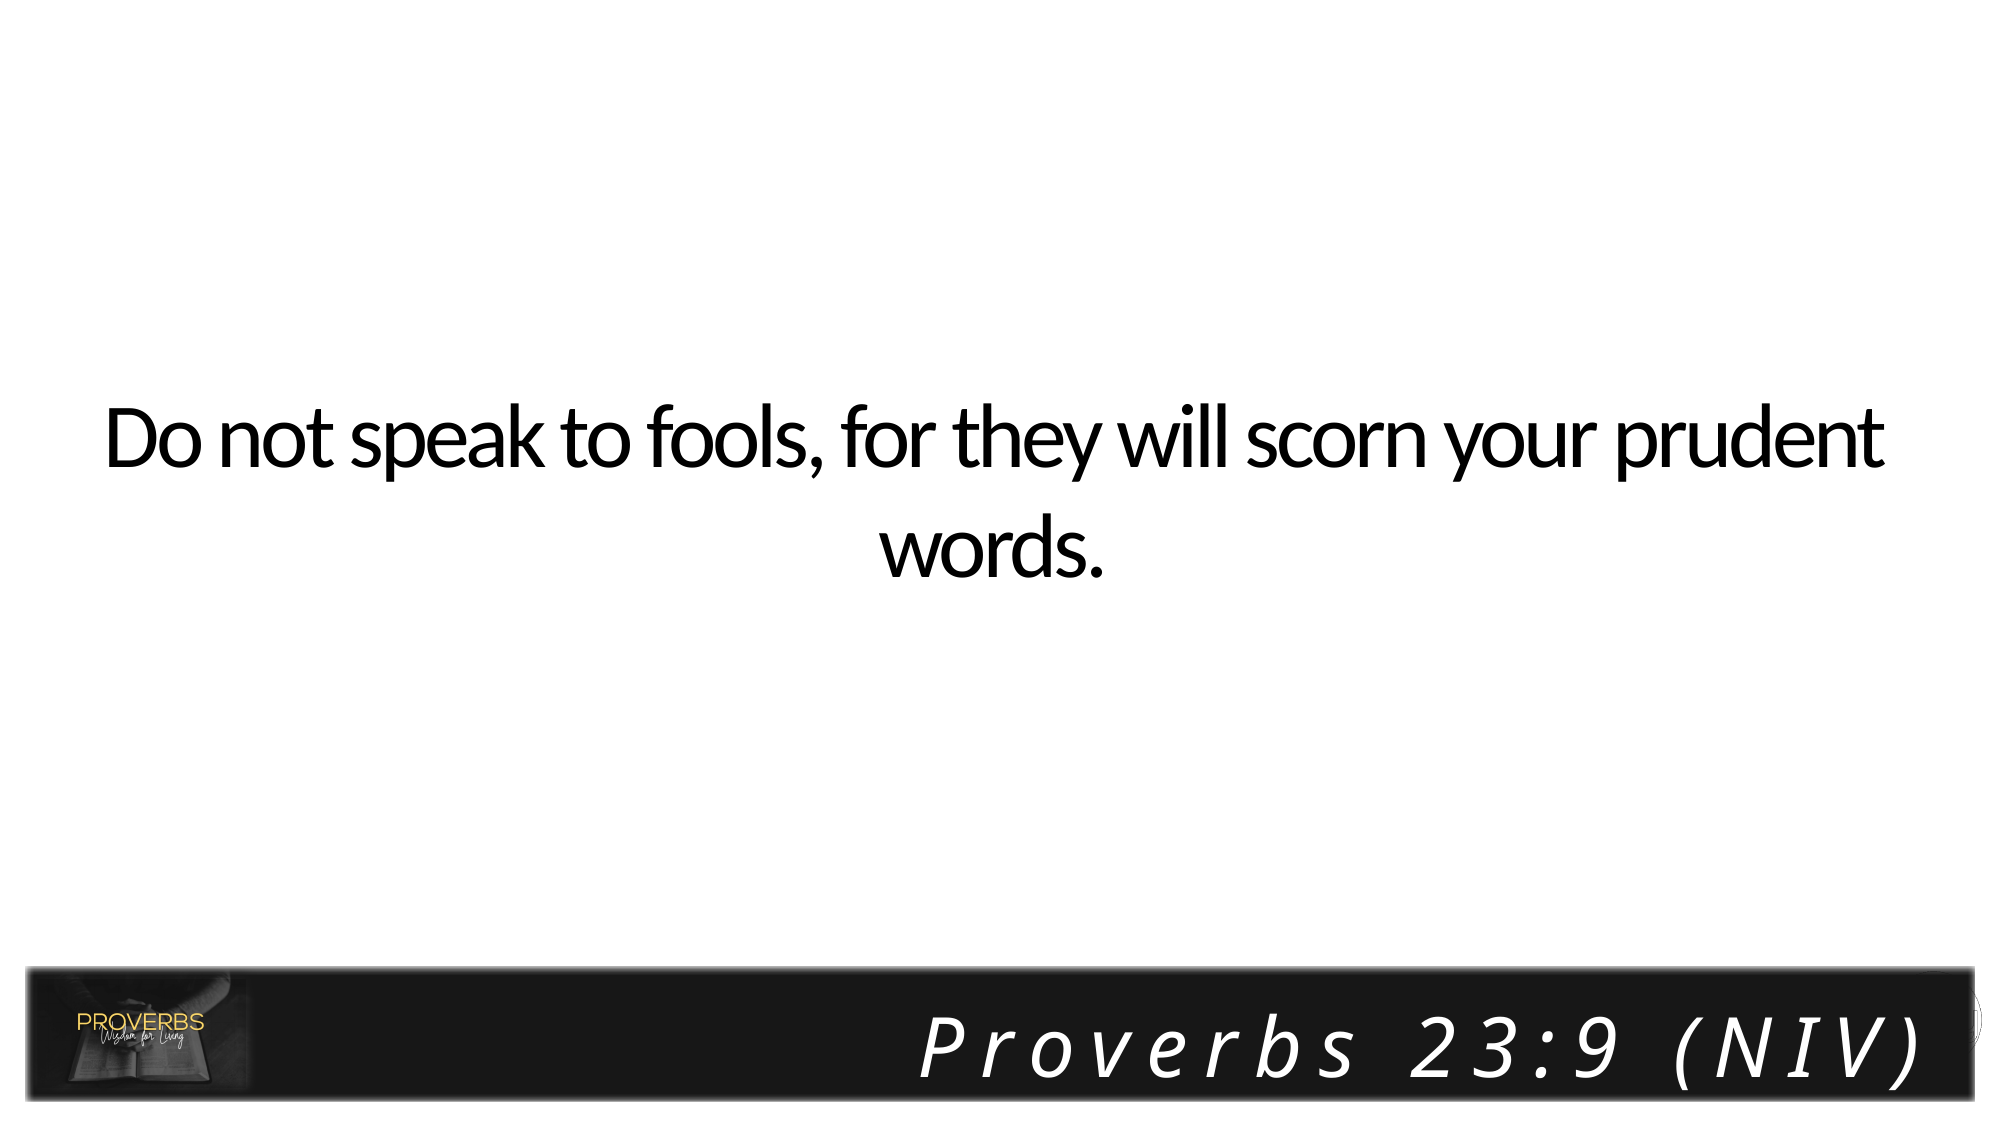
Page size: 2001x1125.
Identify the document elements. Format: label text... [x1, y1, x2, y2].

picture [25, 966, 258, 1098]
picture [1758, 966, 1990, 1074]
text_box Proverbs 23:9 (NIV) [262, 977, 1968, 1096]
text_box Do not speak to fools, for they will scorn your prudent words. [68, 51, 1919, 920]
